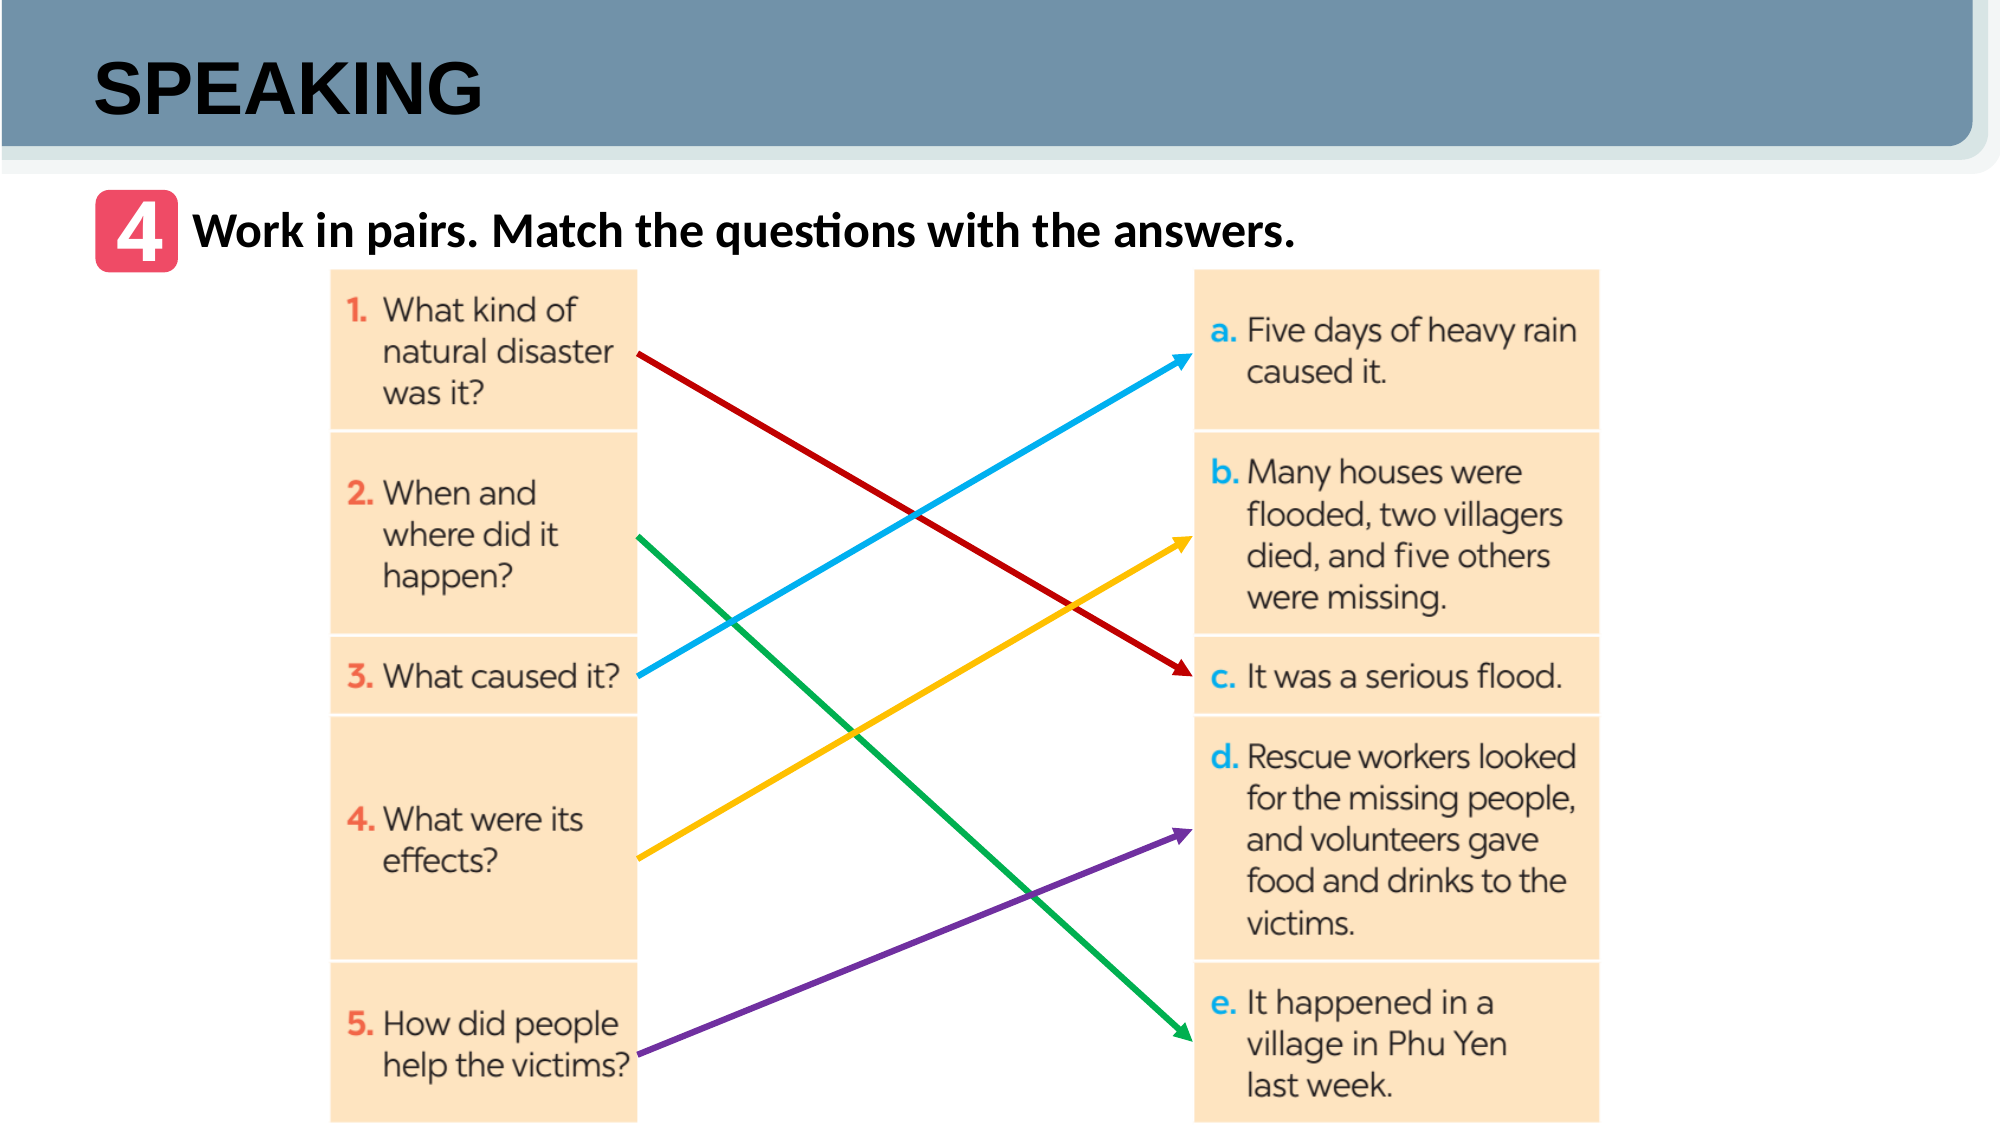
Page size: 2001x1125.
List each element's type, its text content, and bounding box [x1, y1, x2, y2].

text_box [94, 191, 101, 271]
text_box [637, 353, 1193, 536]
text_box [167, 189, 179, 274]
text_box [637, 829, 1193, 1055]
picture [324, 266, 638, 1125]
text_box Work in pairs. Match the questions with the answers. [177, 190, 1935, 266]
picture [1192, 266, 1605, 1125]
text_box 4 [101, 175, 167, 286]
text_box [1, 0, 2000, 175]
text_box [637, 536, 1193, 829]
